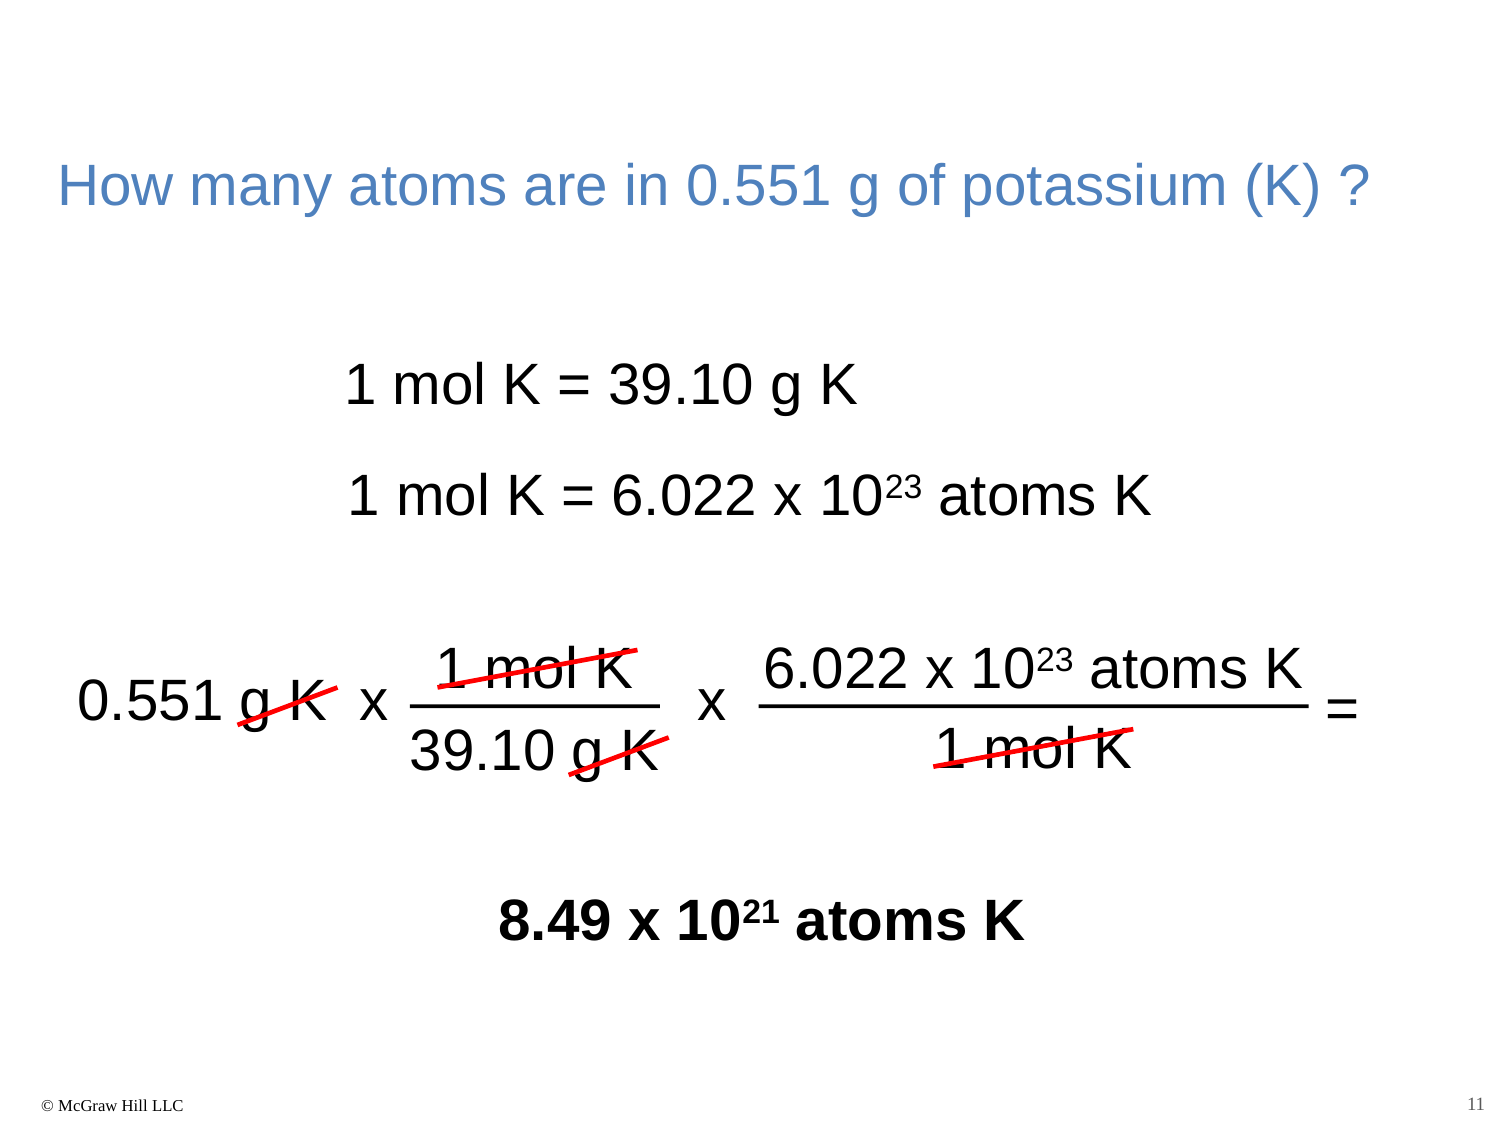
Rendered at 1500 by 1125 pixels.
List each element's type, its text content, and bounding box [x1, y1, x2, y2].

text_box How many atoms are in 0.551 g of potassium (K) ? [42, 139, 1388, 225]
text_box 1 mol K = 6.022 x 1023 atoms K [332, 450, 1168, 535]
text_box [344, 622, 675, 790]
slide_number 11 [1427, 1087, 1500, 1120]
text_box 8.49 x 1021 atoms K [483, 875, 1042, 960]
text_box 1 mol K = 39.10 g K [329, 338, 890, 424]
text_box 0.551 g K [62, 654, 343, 740]
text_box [682, 623, 1375, 788]
